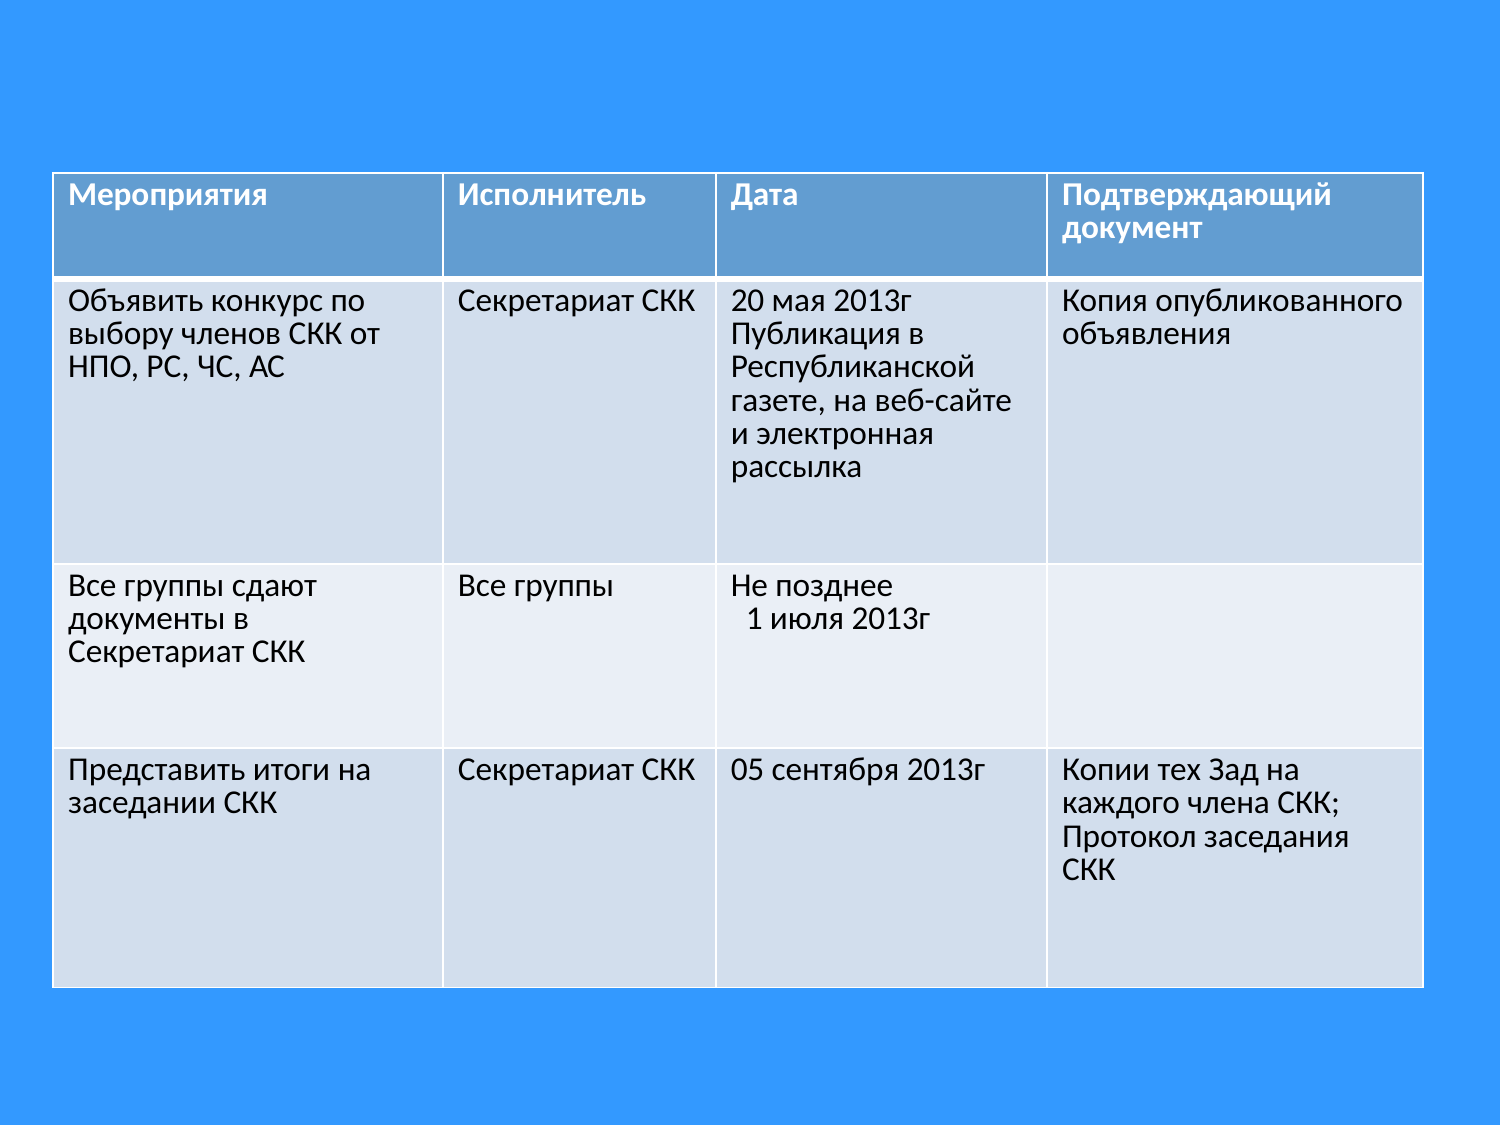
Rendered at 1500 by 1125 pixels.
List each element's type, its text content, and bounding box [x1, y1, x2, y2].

table_cell 20 мая 2013г Публикация в Республиканской газете, на веб-сайте и электронная рассылка [717, 282, 1046, 563]
table_cell Все группы сдают документы в Секретариат СКК [54, 565, 442, 747]
table_cell 05 сентября 2013г [717, 749, 1046, 987]
table_cell Объявить конкурс по выбору членов СКК от НПО, РС, ЧС, АС [54, 282, 442, 563]
table_cell Копия опубликованного объявления [1048, 282, 1422, 563]
table_header Дата [717, 174, 1046, 276]
table_cell [1048, 565, 1422, 747]
table_header Подтверждающий документ [1048, 174, 1422, 276]
table_header Мероприятия [54, 174, 442, 276]
table_cell Все группы [444, 565, 715, 747]
table_cell Копии тех Зад на каждого члена СКК; Протокол заседания СКК [1048, 749, 1422, 987]
table_cell Не позднее 1 июля 2013г [717, 565, 1046, 747]
table_header Исполнитель [444, 174, 715, 276]
table_cell Секретариат СКК [444, 282, 715, 563]
table_cell Представить итоги на заседании СКК [54, 749, 442, 987]
table_cell Секретариат СКК [444, 749, 715, 987]
